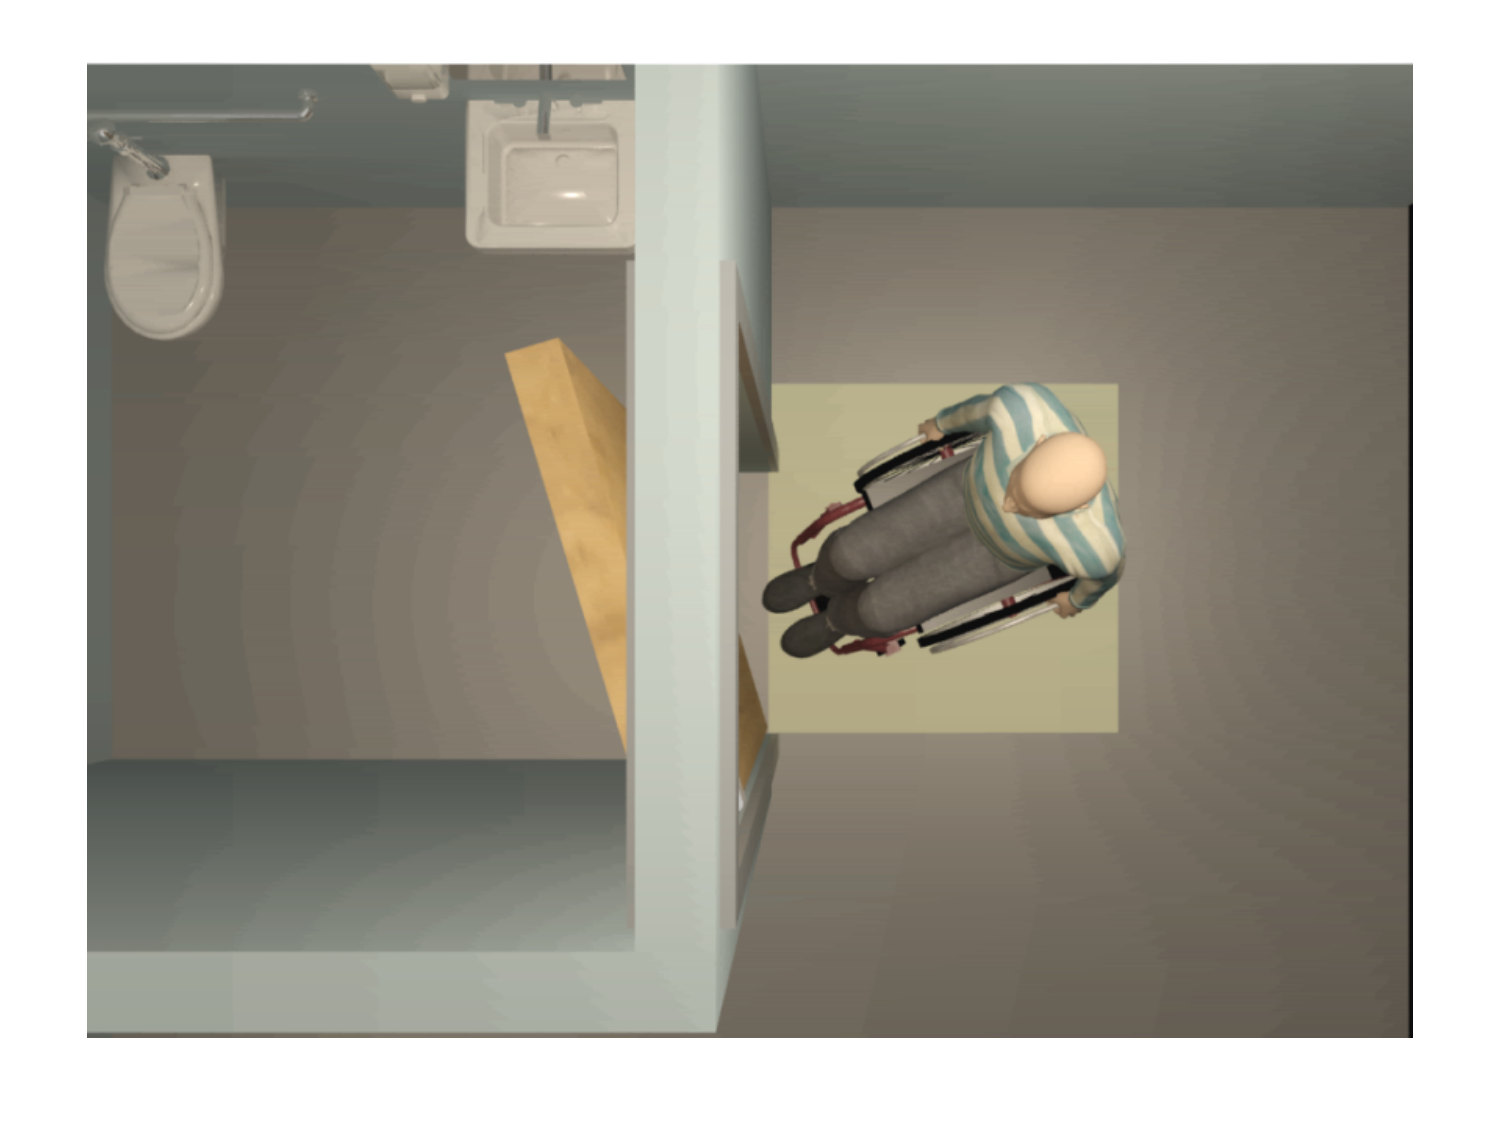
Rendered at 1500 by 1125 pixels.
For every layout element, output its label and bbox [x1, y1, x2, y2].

picture [87, 62, 1413, 1038]
